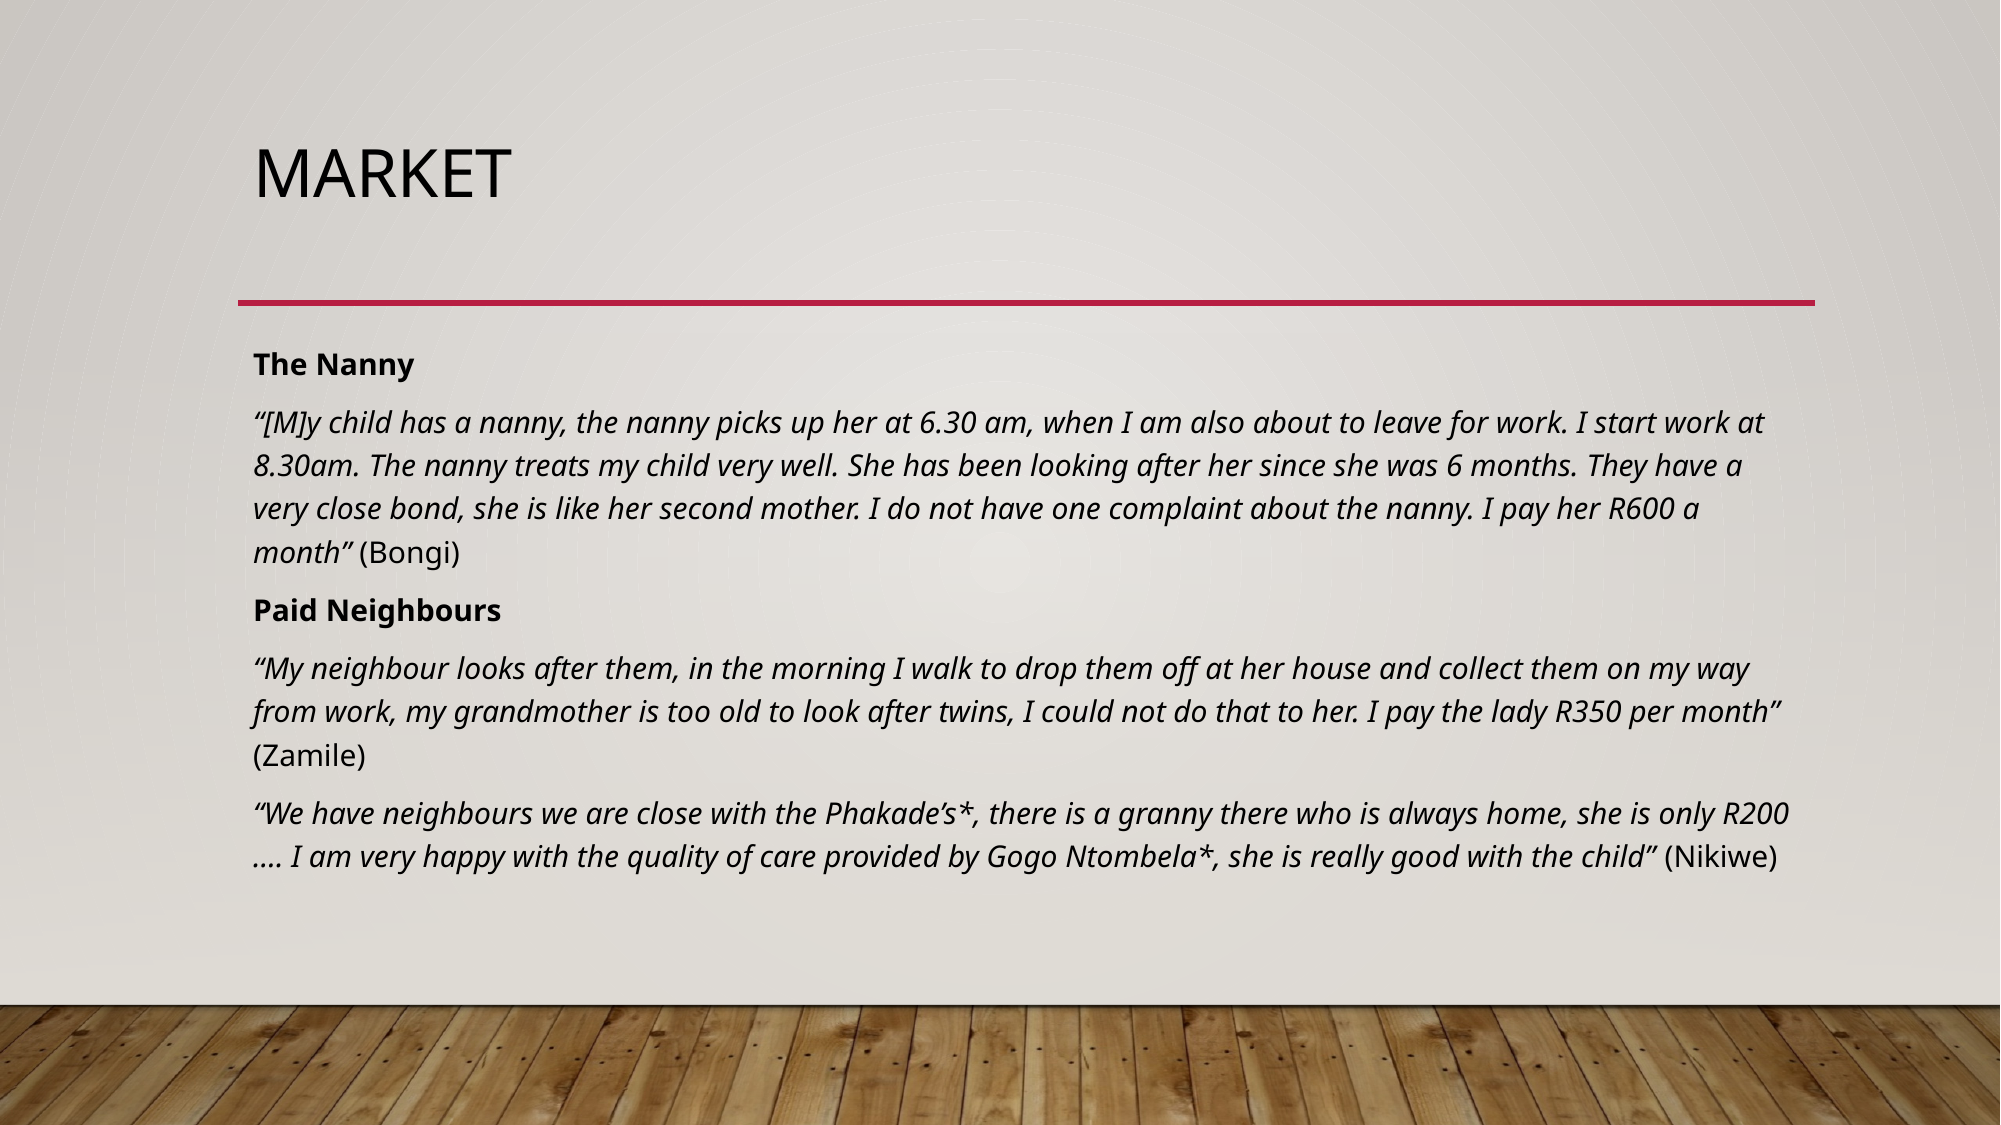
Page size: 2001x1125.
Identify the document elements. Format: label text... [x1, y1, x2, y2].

picture [0, 1005, 2000, 1125]
list The Nanny “[M]y child has a nanny, the nanny picks up her at 6.30 am, when I am also about to leave for work. I start work at 8.30am. The nanny treats my child very well. She has been looking after her since she was 6 months. They have a very close bond, she is like her second mother. I do not have one complaint about the nanny. I pay her R600 a month” (Bongi) Paid Neighbours “My neighbour looks after them, in the morning I walk to drop them off at her house and collect them on my way from work, my grandmother is too old to look after twins, I could not do that to her. I pay the lady R350 per month” (Zamile) “We have neighbours we are close with the Phakade’s*, there is a granny there who is always home, she is only R200 …. I am very happy with the quality of care provided by Gogo Ntombela*, she is really good with the child” (Nikiwe) [238, 330, 1814, 897]
title MARKET [238, 131, 1814, 305]
